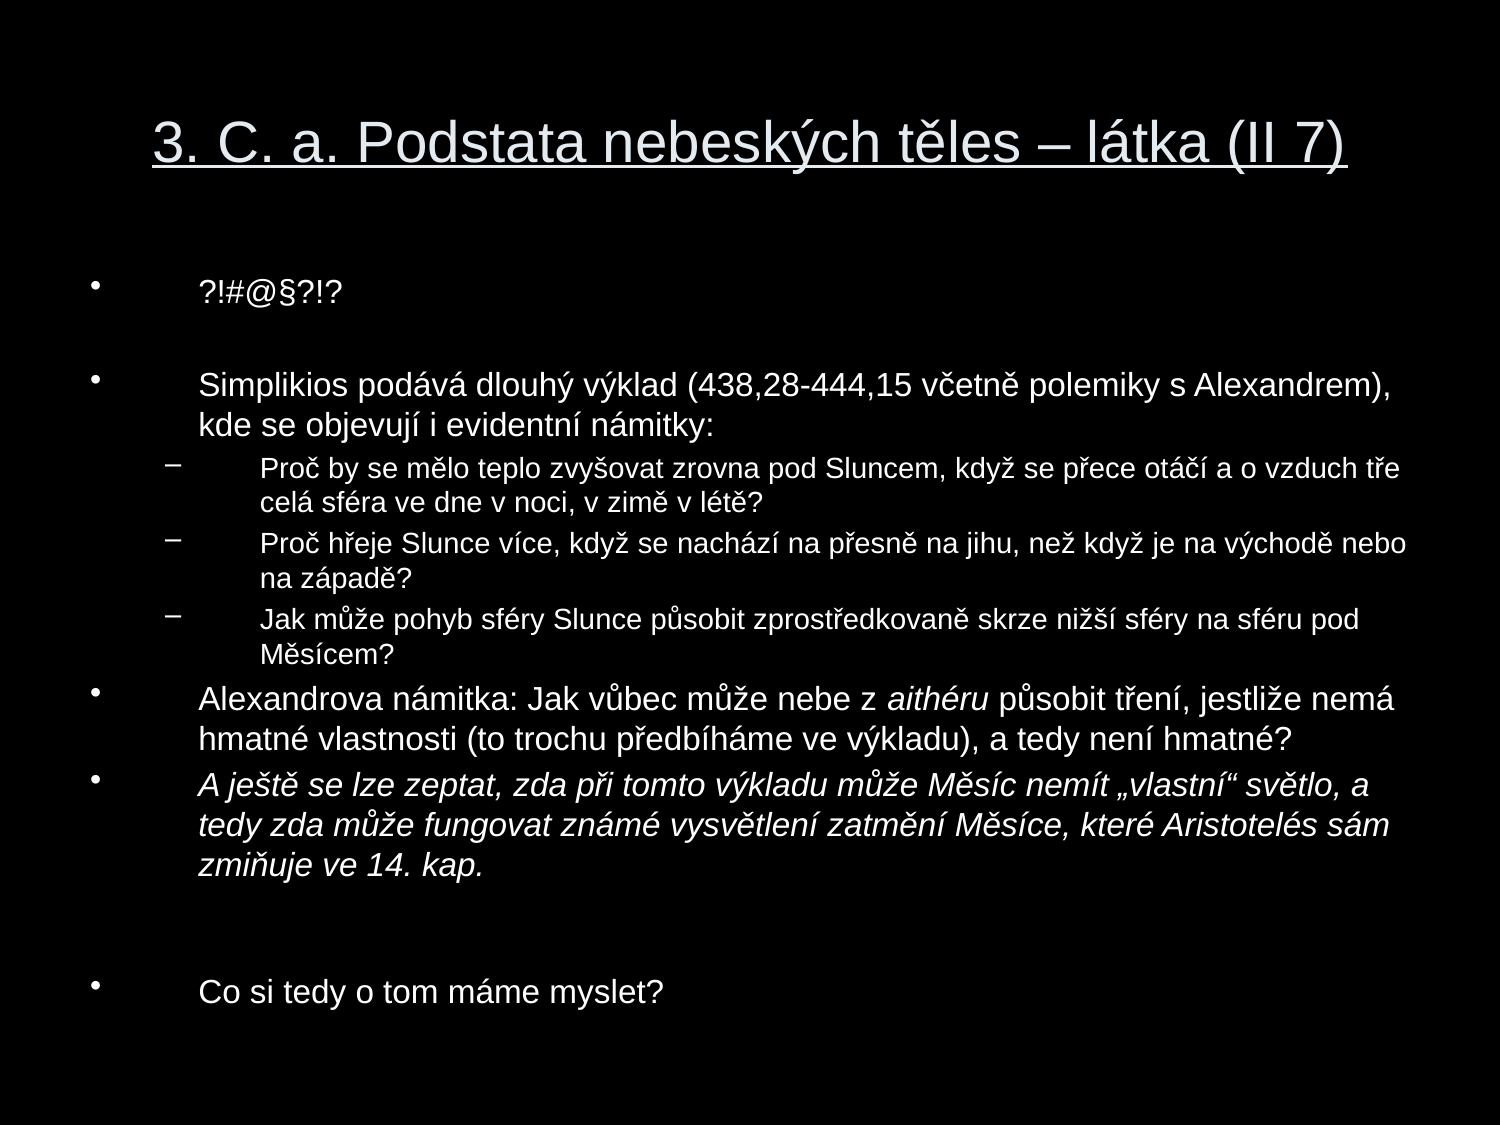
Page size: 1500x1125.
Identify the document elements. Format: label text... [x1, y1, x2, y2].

title 3. C. a. Podstata nebeských těles – látka (II 7) [75, 45, 1425, 233]
list ?!#@§?!? Simplikios podává dlouhý výklad (438,28-444,15 včetně polemiky s Alexandrem), kde se objevují i evidentní námitky: Proč by se mělo teplo zvyšovat zrovna pod Sluncem, když se přece otáčí a o vzduch tře celá sféra ve dne v noci, v zimě v létě? Proč hřeje Slunce více, když se nachází na přesně na jihu, než když je na východě nebo na západě? Jak může pohyb sféry Slunce působit zprostředkovaně skrze nižší sféry na sféru pod Měsícem? Alexandrova námitka: Jak vůbec může nebe z aithéru působit tření, jestliže nemá hmatné vlastnosti (to trochu předbíháme ve výkladu), a tedy není hmatné? A ještě se lze zeptat, zda při tomto výkladu může Měsíc nemít „vlastní“ světlo, a tedy zda může fungovat známé vysvětlení zatmění Měsíce, které Aristotelés sám zmiňuje ve 14. kap. Co si tedy o tom máme myslet? [75, 262, 1425, 1083]
